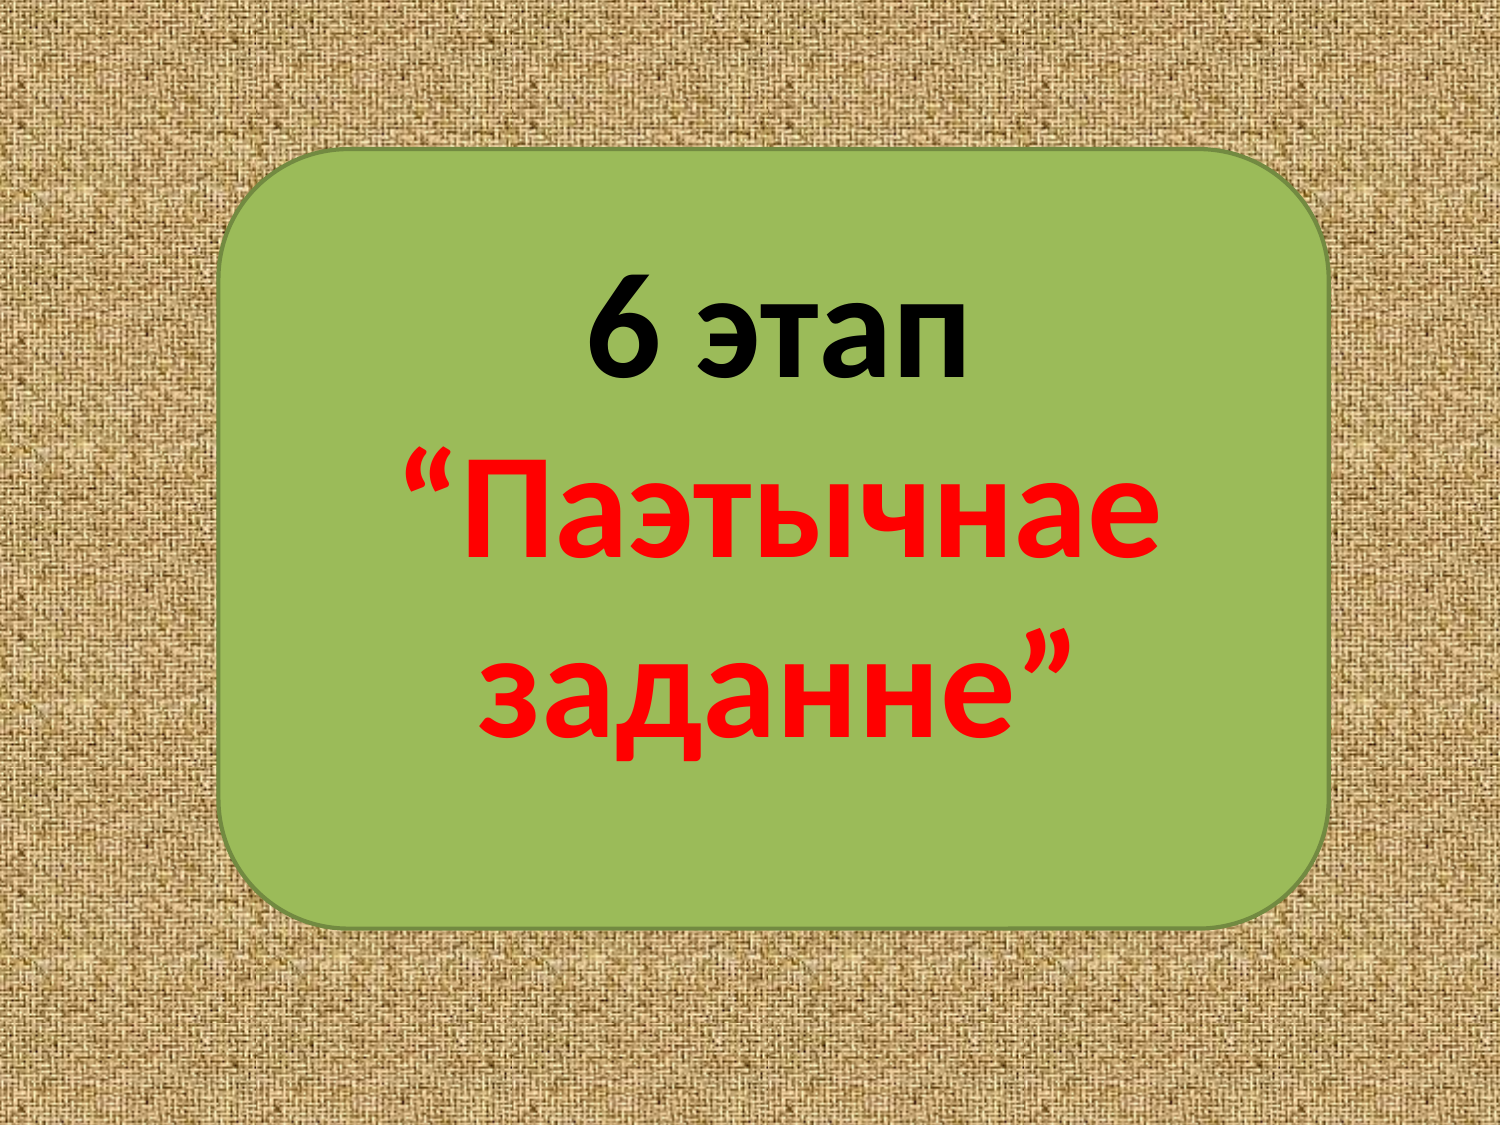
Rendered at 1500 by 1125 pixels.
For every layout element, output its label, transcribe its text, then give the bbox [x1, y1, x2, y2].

text_box 6 этап “Паэтычнае заданне” [348, 219, 1211, 775]
picture [0, 0, 1500, 1125]
text_box [216, 146, 1331, 931]
